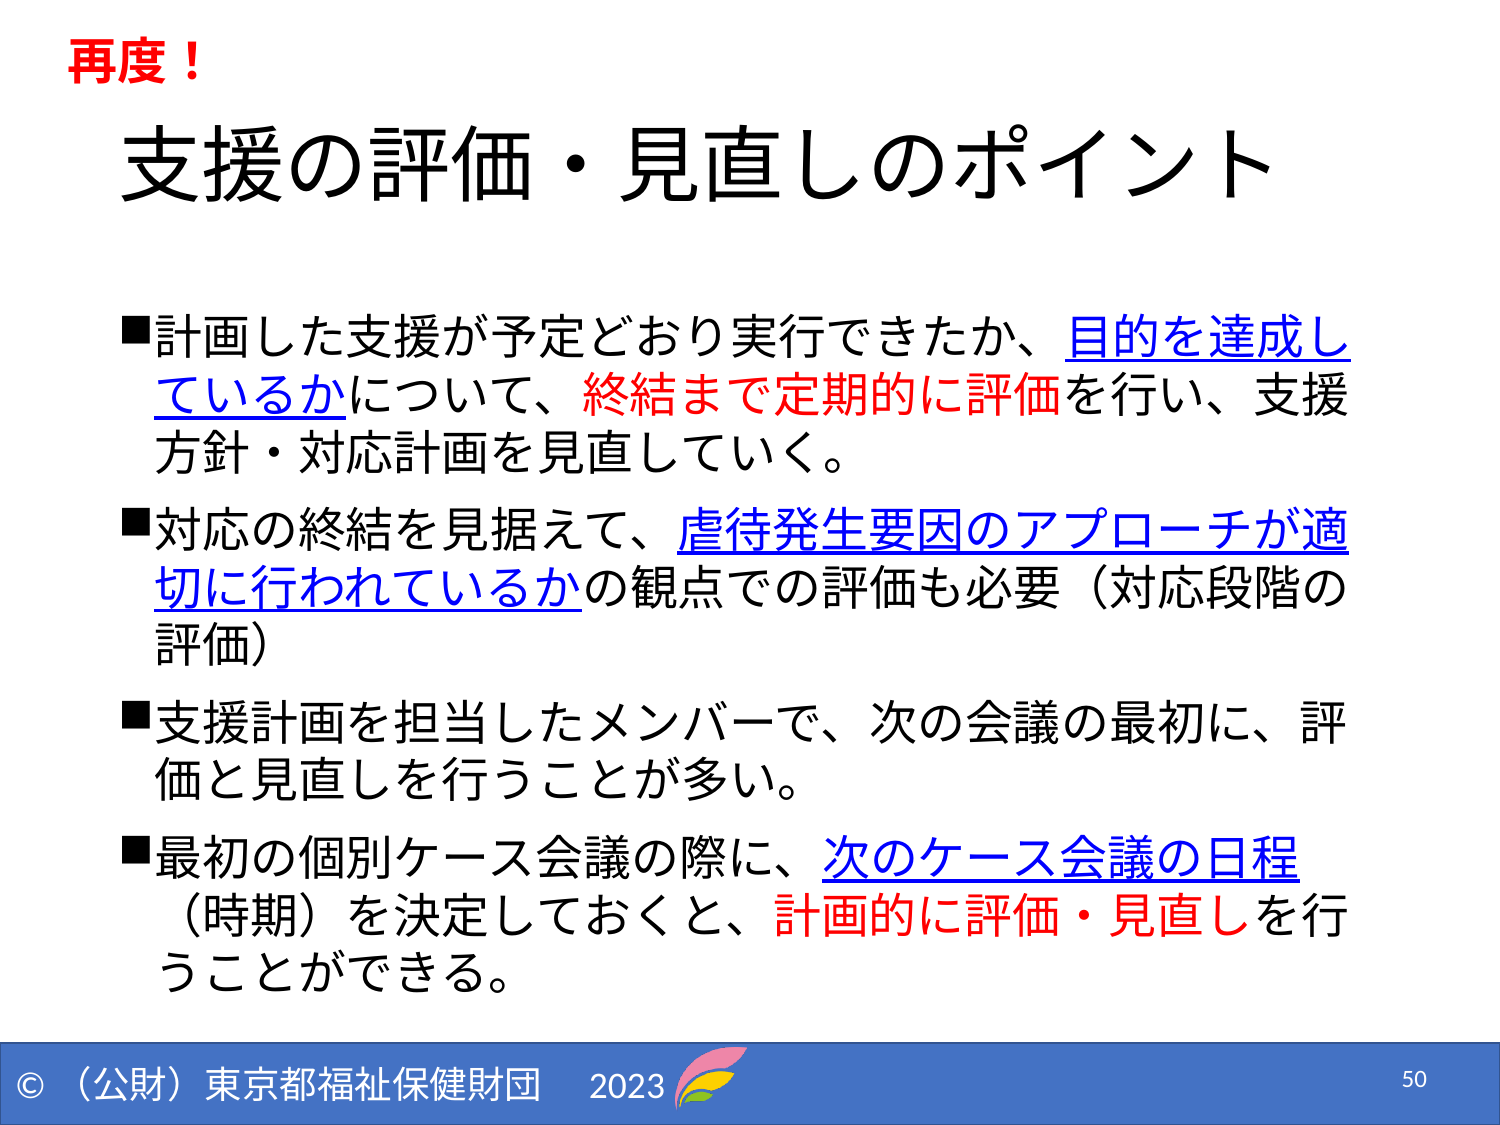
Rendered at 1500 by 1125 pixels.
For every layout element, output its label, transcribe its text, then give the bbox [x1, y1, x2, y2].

list 計画した支援が予定どおり実行できたか、目的を達成しているかについて、終結まで定期的に評価を行い、支援方針・対応計画を見直していく。 対応の終結を見据えて、虐待発生要因のアプローチが適切に行われているかの観点での評価も必要（対応段階の評価） 支援計画を担当したメンバーで、次の会議の最初に、評価と見直しを行うことが多い。 最初の個別ケース会議の際に、次のケース会議の日程（時期）を決定しておくと、計画的に評価・見直しを行うことができる。 [103, 299, 1397, 1014]
picture [669, 1042, 750, 1114]
text_box 再度！ [53, 21, 491, 97]
text_box 50 [1104, 1055, 1442, 1116]
title 支援の評価・見直しのポイント [103, 59, 1397, 278]
